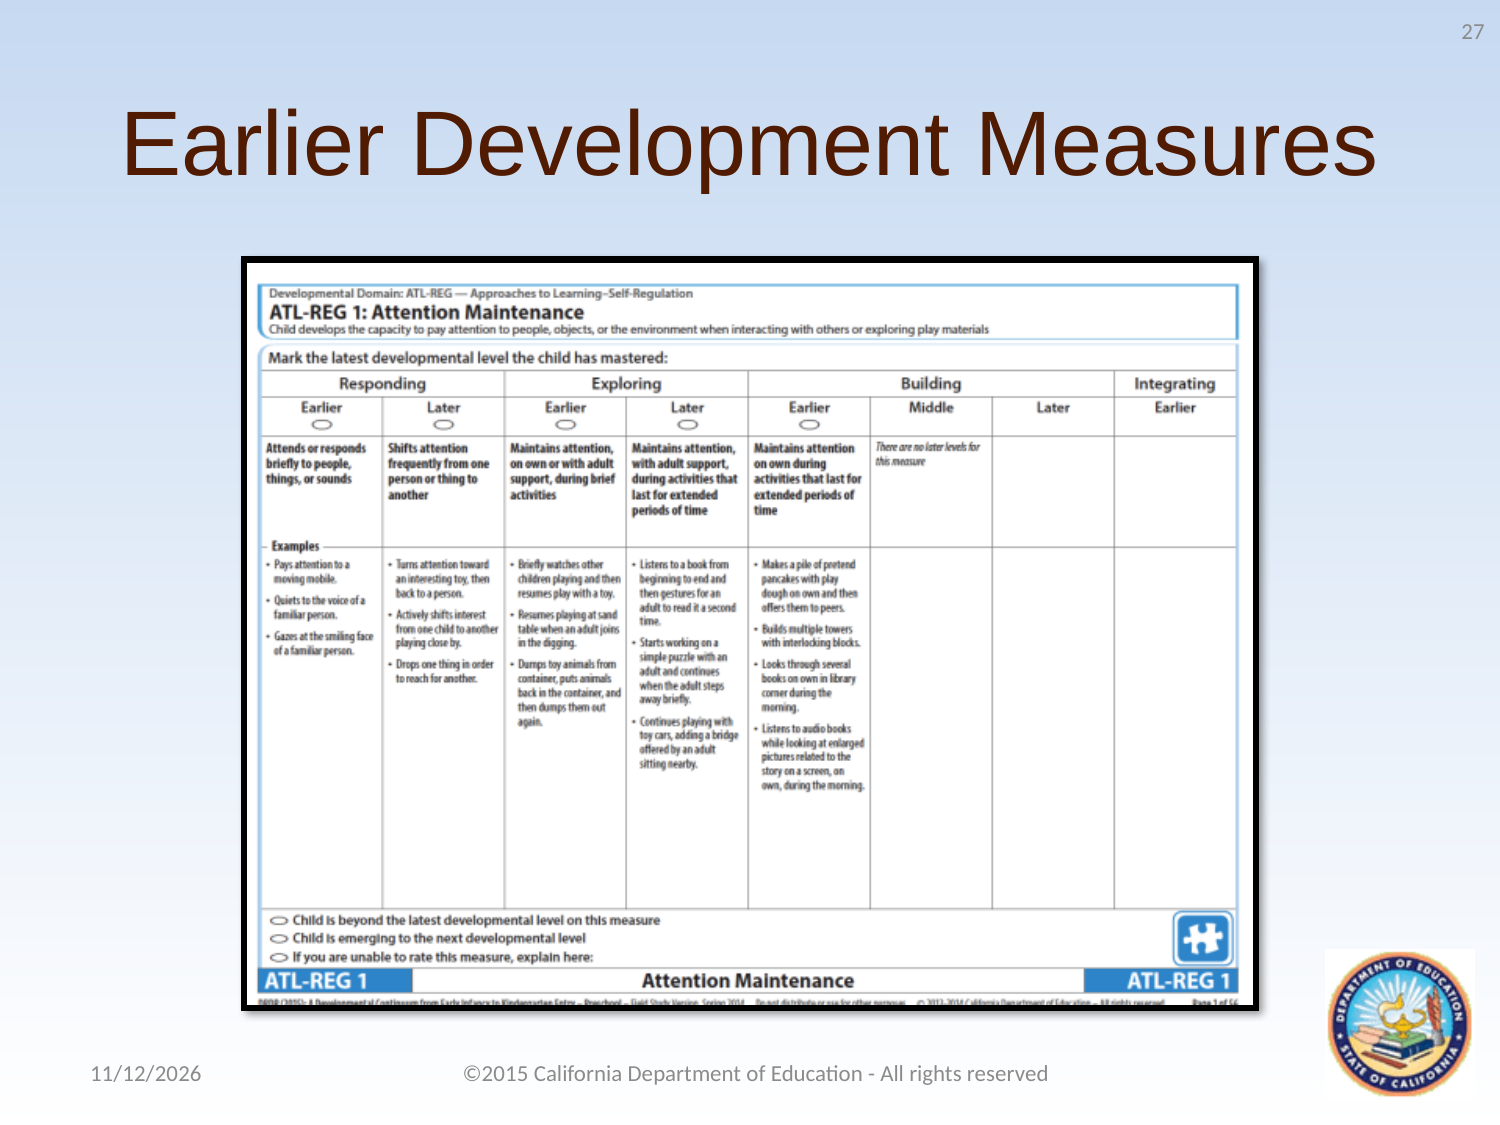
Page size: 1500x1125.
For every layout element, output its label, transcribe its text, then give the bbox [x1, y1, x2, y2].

footer ©2015 California Department of Education - All rights reserved [287, 1042, 1225, 1103]
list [247, 262, 1253, 1006]
picture [1325, 949, 1475, 1100]
title Earlier Development Measures [75, 45, 1425, 233]
slide_number 27 [1149, 0, 1500, 60]
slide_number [75, 1042, 287, 1103]
